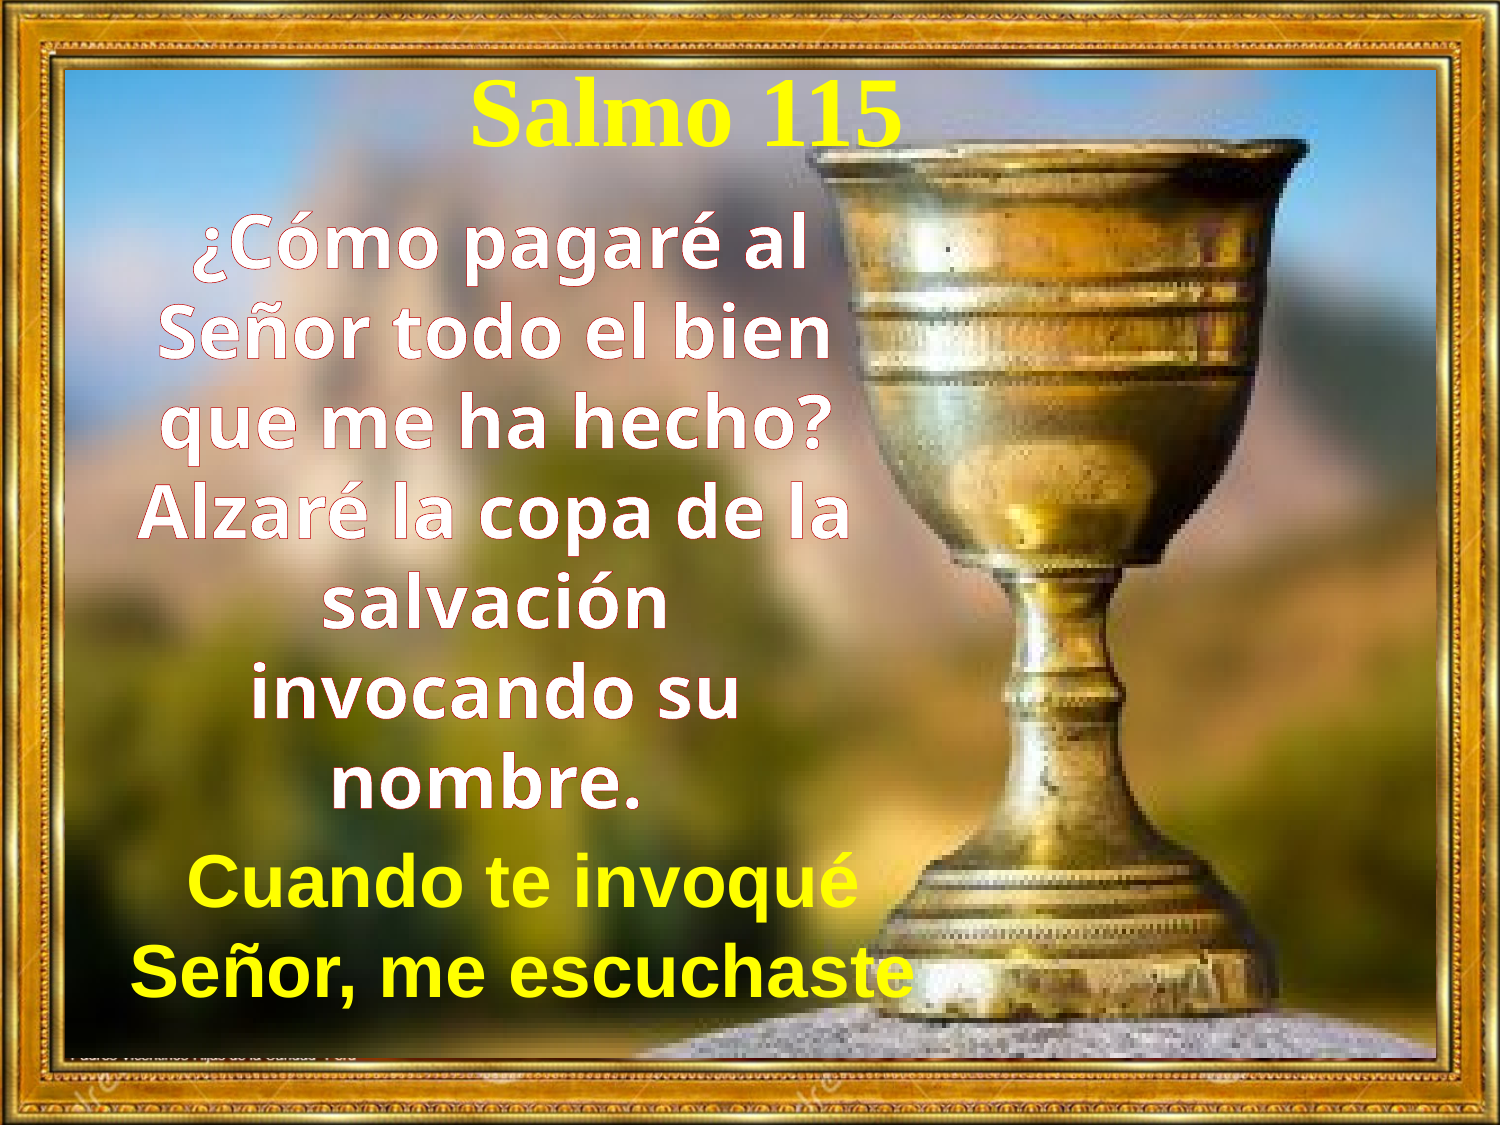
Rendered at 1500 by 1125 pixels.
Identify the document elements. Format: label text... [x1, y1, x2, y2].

picture [0, 0, 1500, 1125]
text_box Salmo 115 [453, 39, 920, 68]
